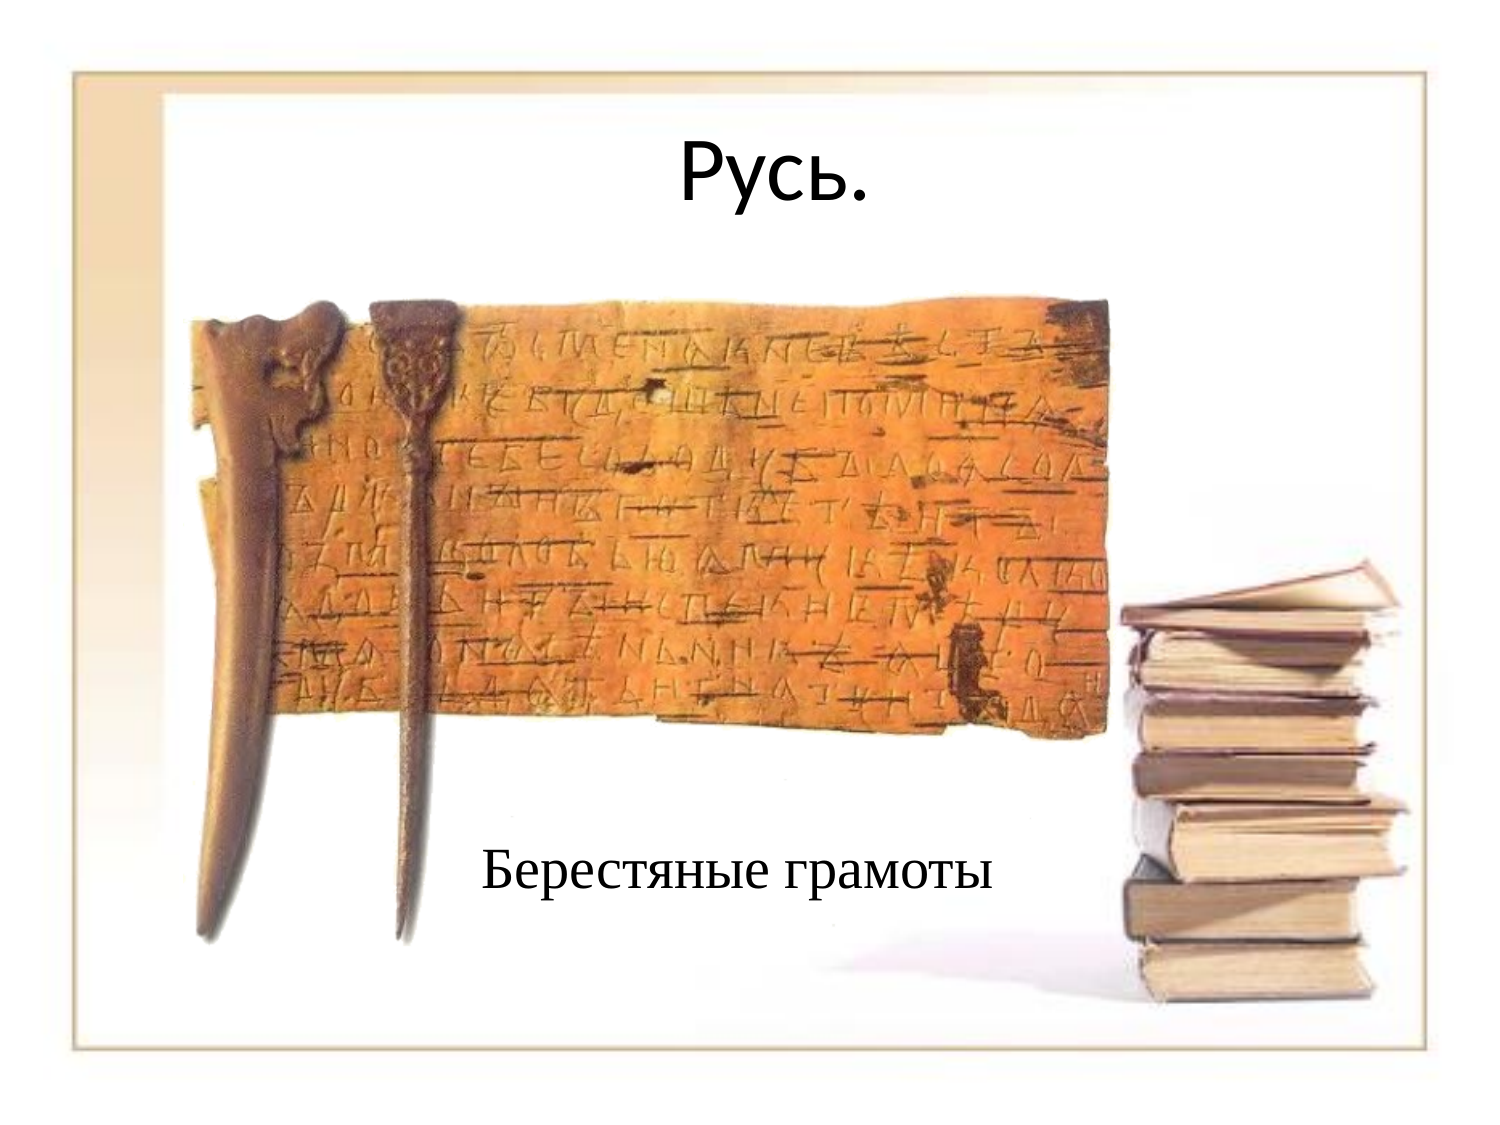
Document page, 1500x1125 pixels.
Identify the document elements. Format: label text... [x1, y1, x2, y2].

text_box Русь. [99, 70, 1450, 258]
picture [0, 0, 1500, 1125]
